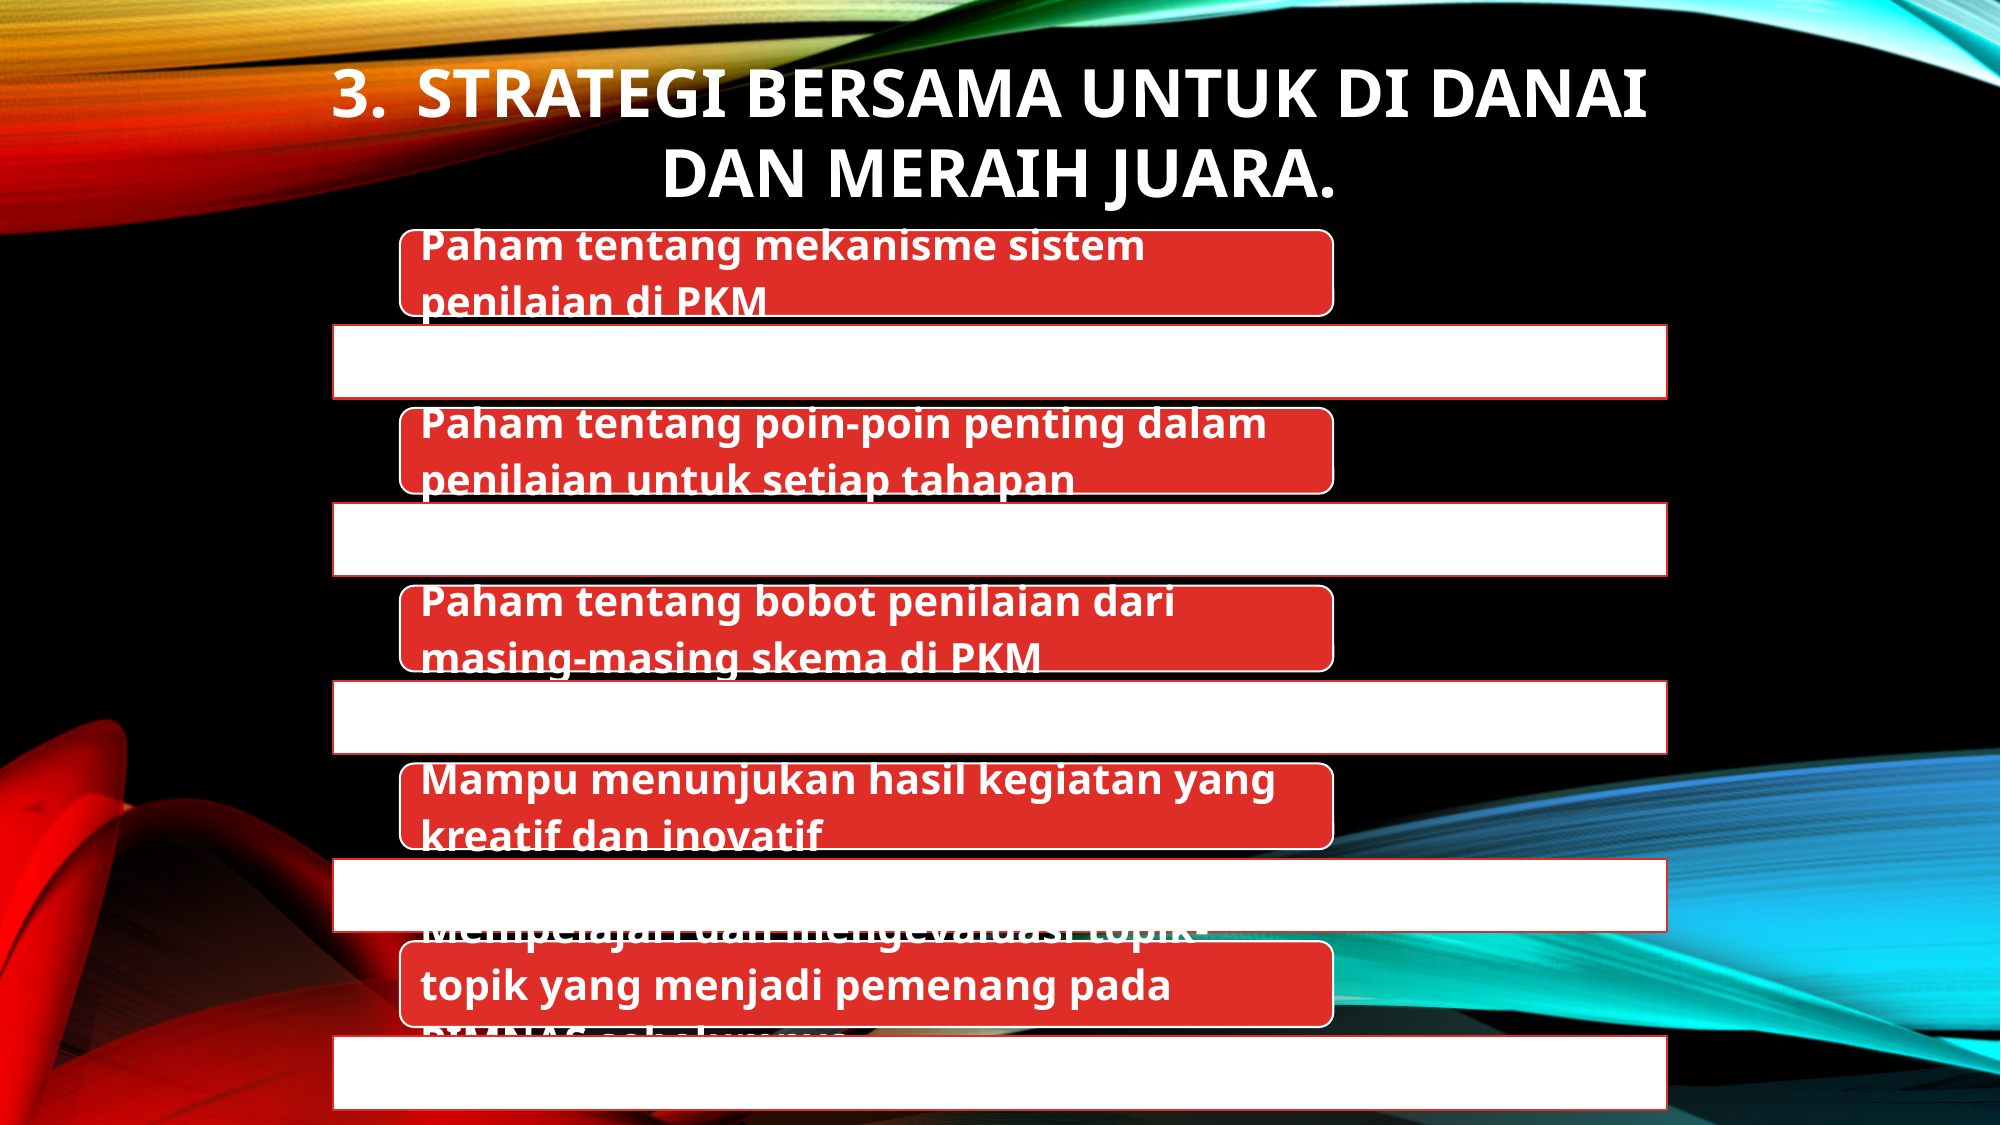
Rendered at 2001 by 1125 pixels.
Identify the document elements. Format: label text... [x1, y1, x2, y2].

text_box STRATEGI BERSAMA UNTUK DI DANAI DAN MERAIH JUARA. [143, 43, 1854, 218]
picture [0, 0, 2000, 237]
picture [0, 717, 2000, 1125]
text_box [332, 220, 1667, 1110]
